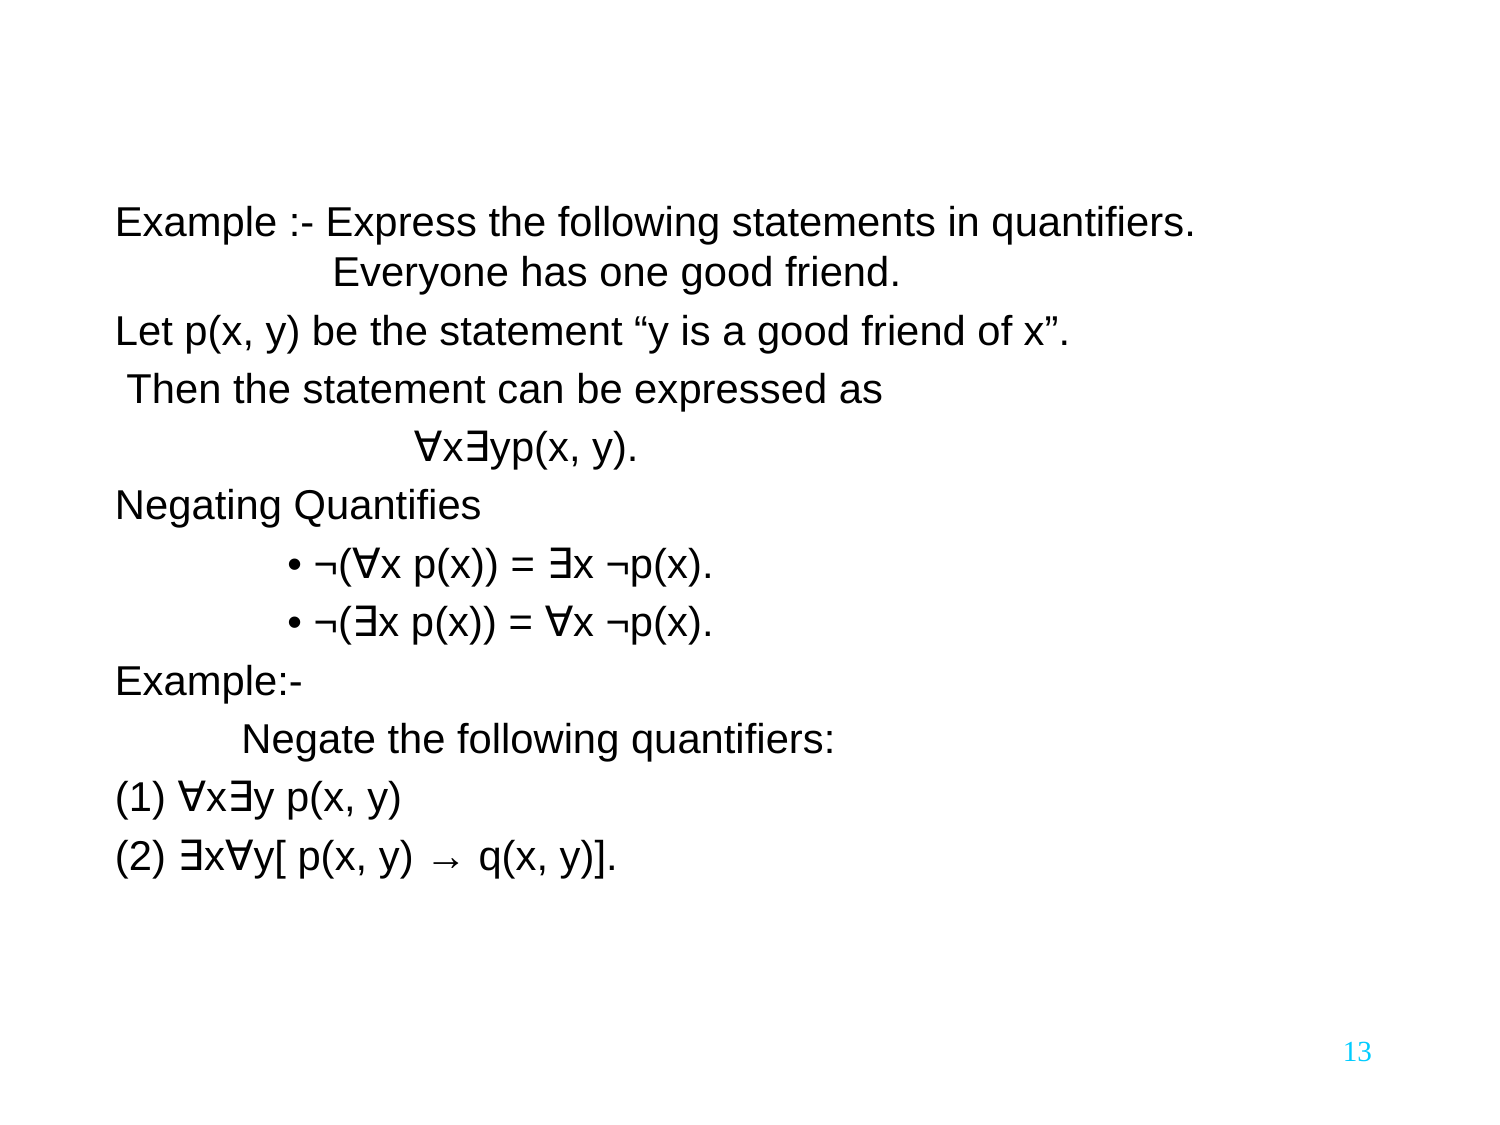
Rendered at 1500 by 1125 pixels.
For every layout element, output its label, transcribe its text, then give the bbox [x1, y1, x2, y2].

slide_number 13 [1074, 1024, 1388, 1101]
list Example :- Express the following statements in quantiﬁers. Everyone has one good friend. Let p(x, y) be the statement “y is a good friend of x”. Then the statement can be expressed as ∀x∃yp(x, y). Negating Quantiﬁes • ¬(∀x p(x)) = ∃x ¬p(x). • ¬(∃x p(x)) = ∀x ¬p(x). Example:- Negate the following quantiﬁers: (1) ∀x∃y p(x, y) (2) ∃x∀y[ p(x, y) → q(x, y)]. [99, 187, 1376, 1026]
